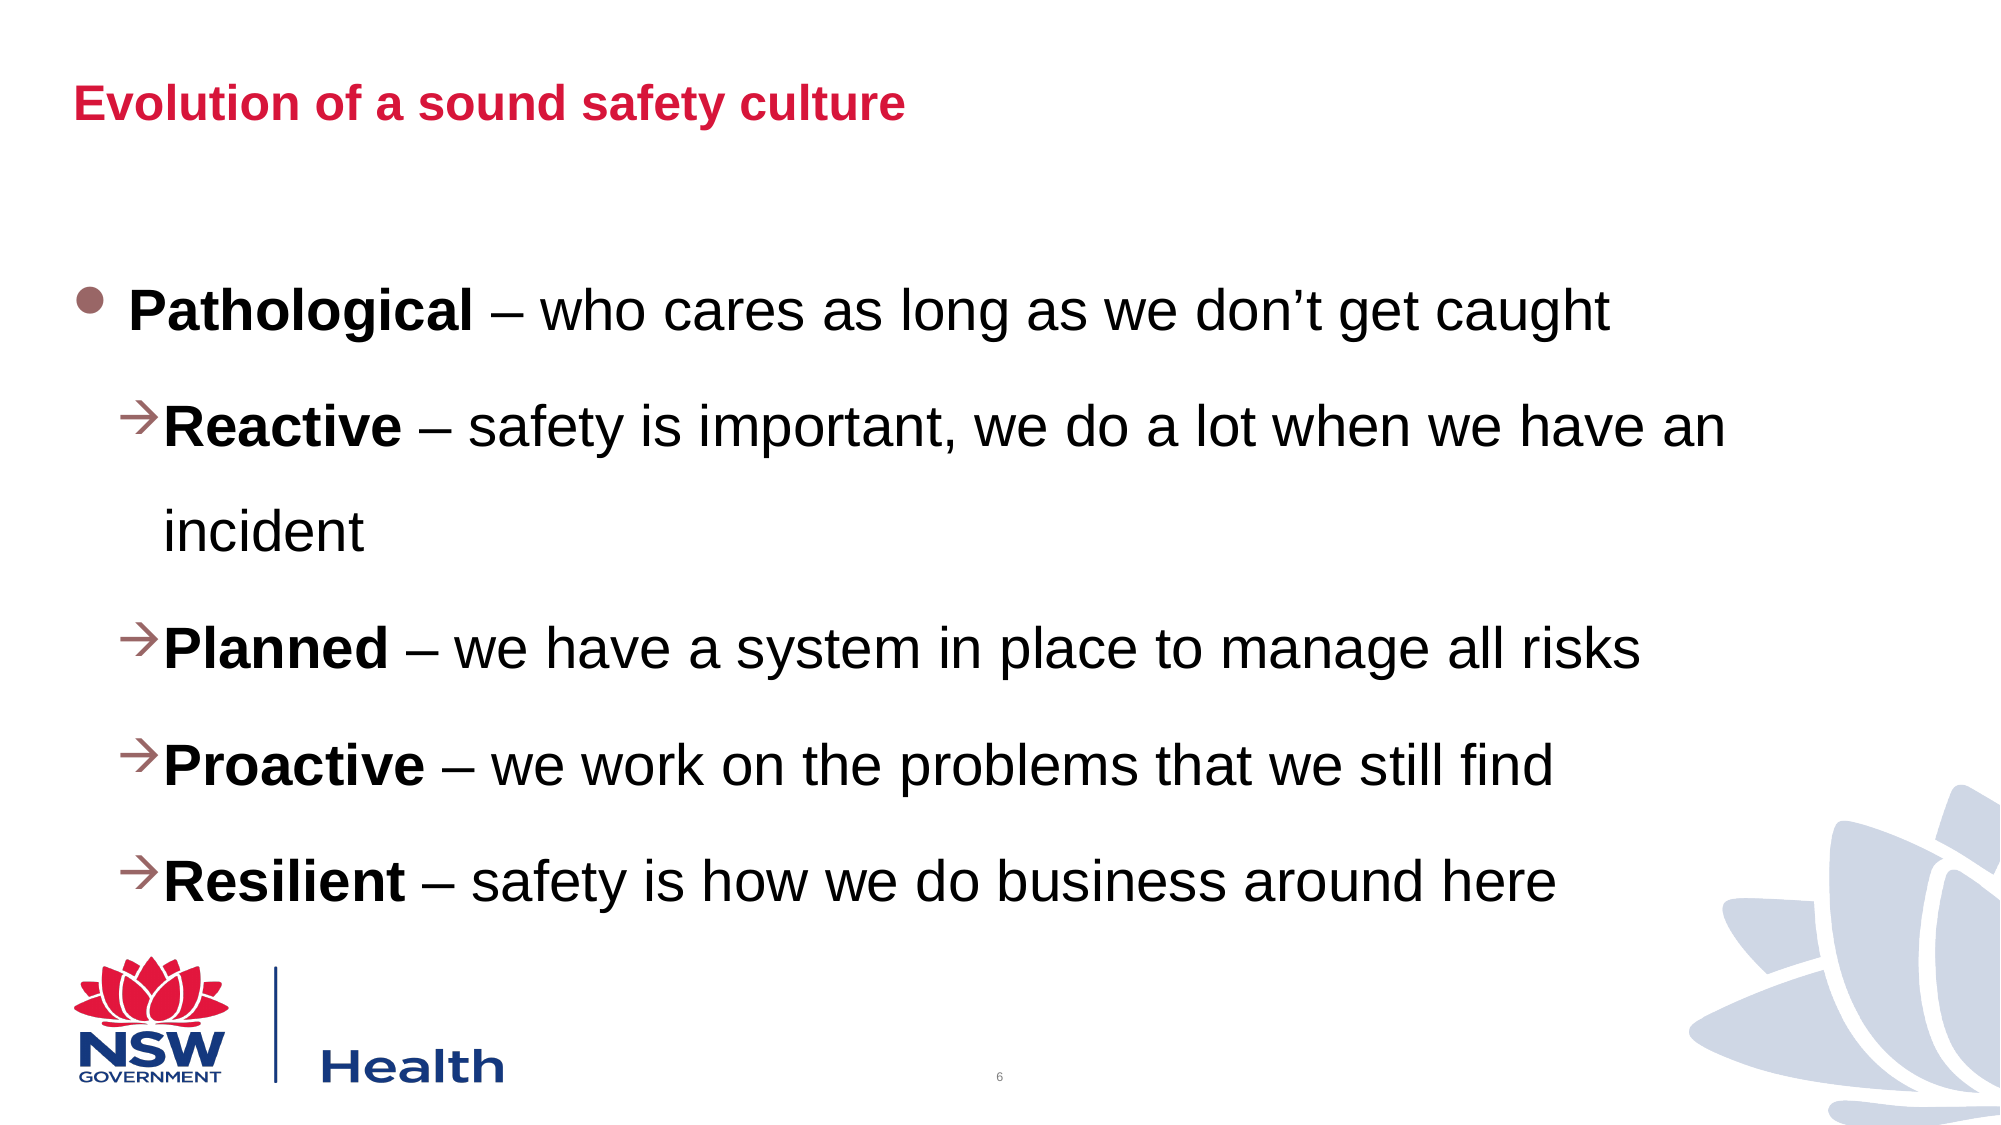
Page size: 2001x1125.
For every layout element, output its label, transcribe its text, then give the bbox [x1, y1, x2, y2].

title Evolution of a sound safety culture [73, 59, 1928, 149]
picture [72, 956, 503, 1083]
list Pathological – who cares as long as we don’t get caught Reactive – safety is important, we do a lot when we have an incident Planned – we have a system in place to manage all risks Proactive – we work on the problems that we still find Resilient – safety is how we do business around here [72, 201, 1928, 956]
picture [1668, 753, 2000, 1125]
